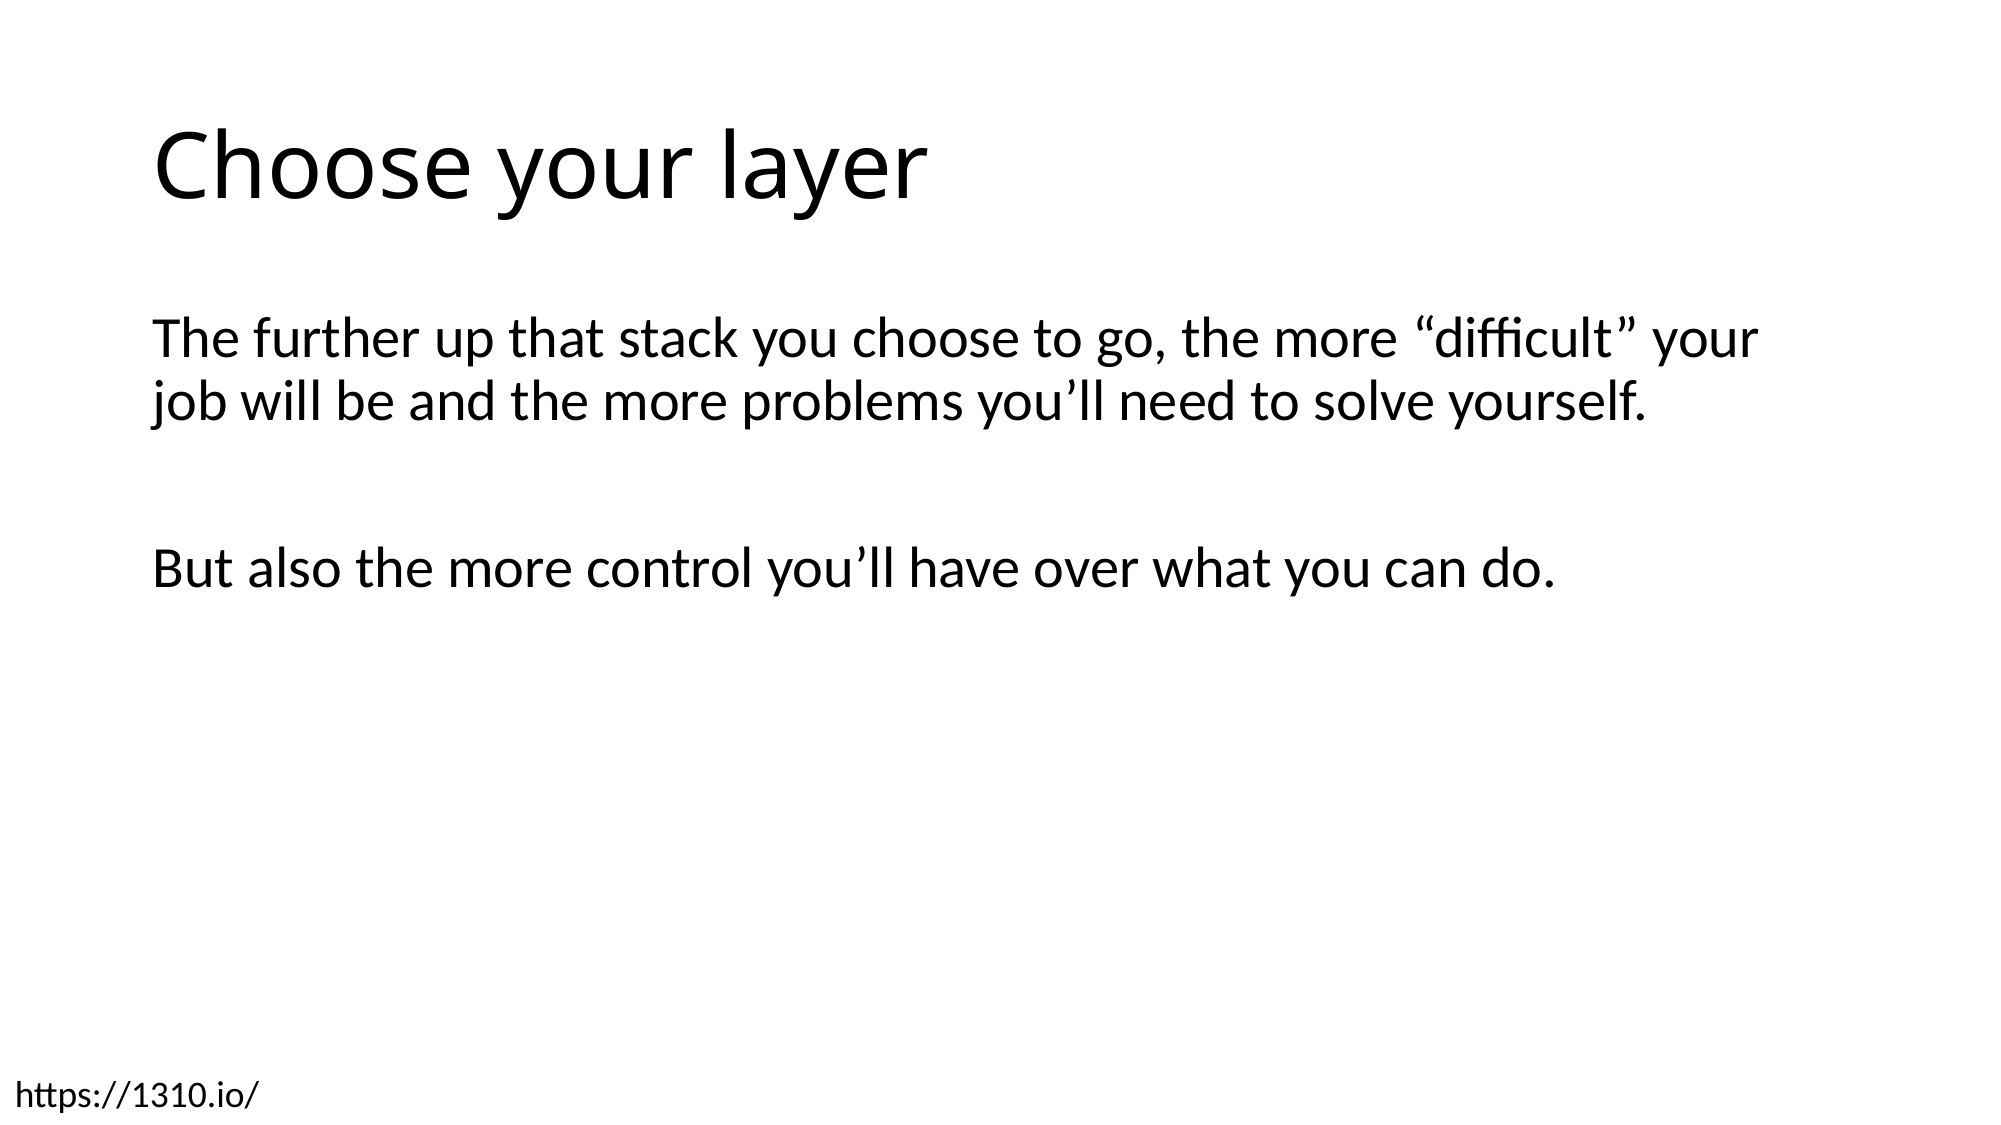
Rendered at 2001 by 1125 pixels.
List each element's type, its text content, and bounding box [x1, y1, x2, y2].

list The further up that stack you choose to go, the more “difficult” your job will be and the more problems you’ll need to solve yourself. But also the more control you’ll have over what you can do. [137, 299, 1863, 1014]
title Choose your layer [137, 59, 1863, 278]
text_box https://1310.io/ [0, 1062, 1000, 1123]
